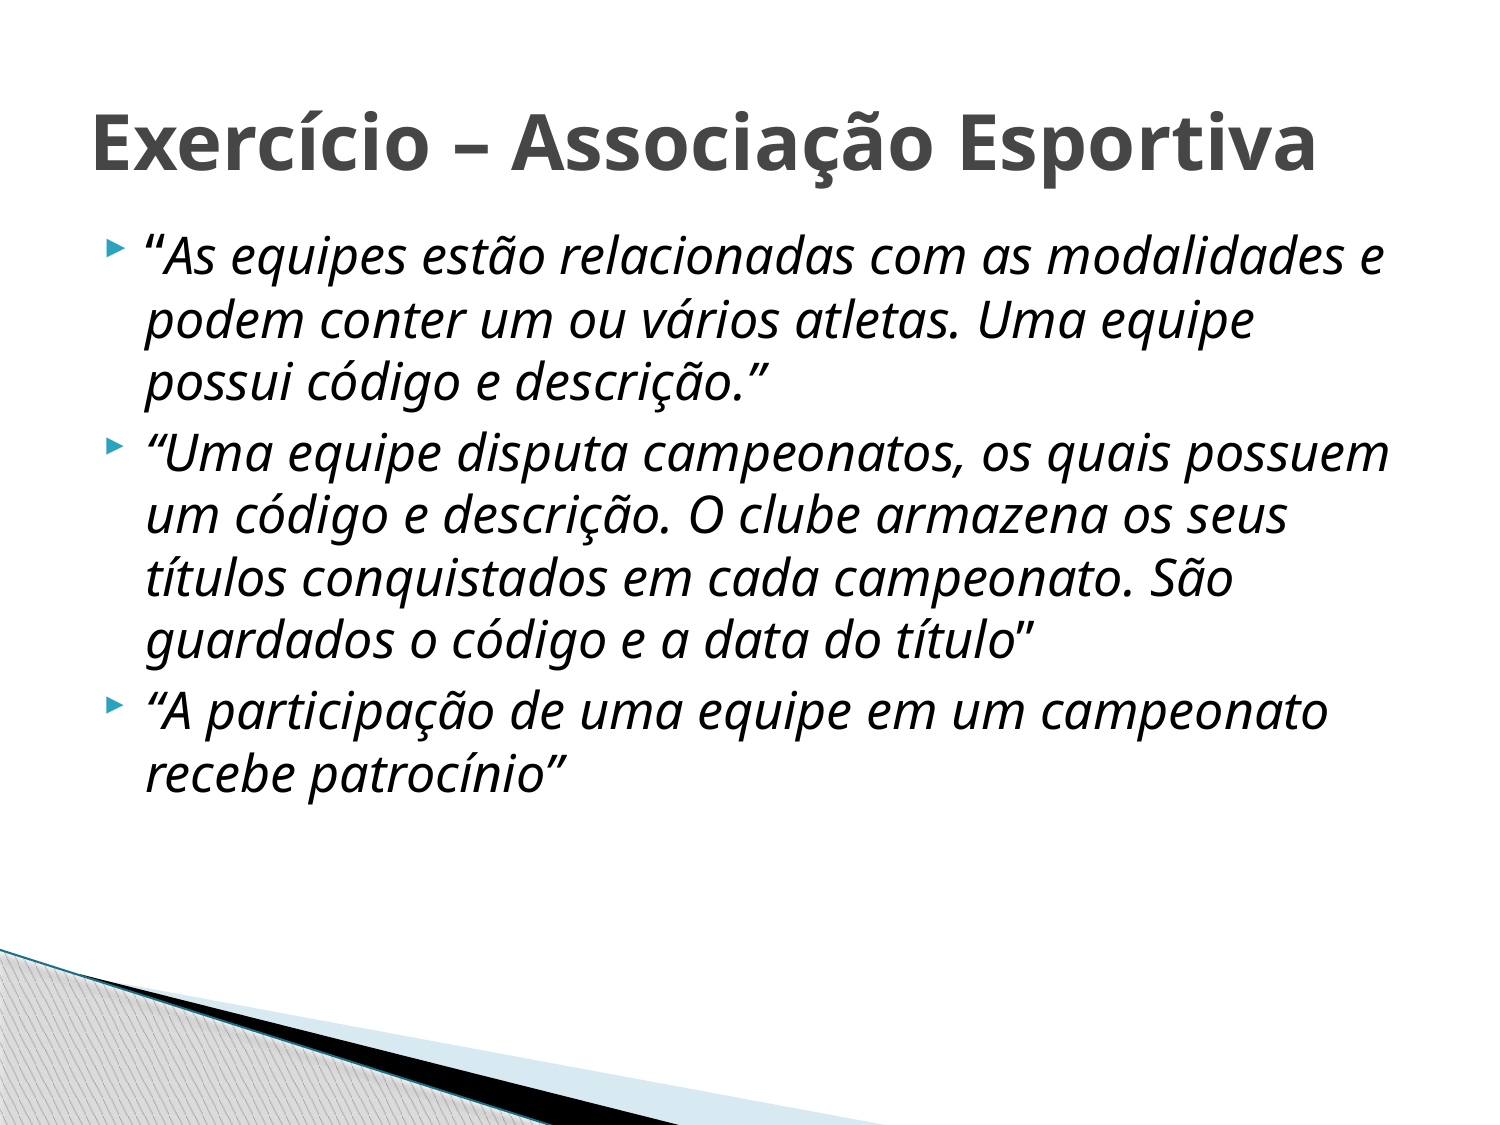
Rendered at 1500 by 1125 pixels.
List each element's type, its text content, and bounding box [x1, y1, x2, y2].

title Exercício – Associação Esportiva [75, 45, 1425, 233]
list “As equipes estão relacionadas com as modalidades e podem conter um ou vários atletas. Uma equipe possui código e descrição.” “Uma equipe disputa campeonatos, os quais possuem um código e descrição. O clube armazena os seus títulos conquistados em cada campeonato. São guardados o código e a data do título” “A participação de uma equipe em um campeonato recebe patrocínio” [70, 210, 1421, 938]
